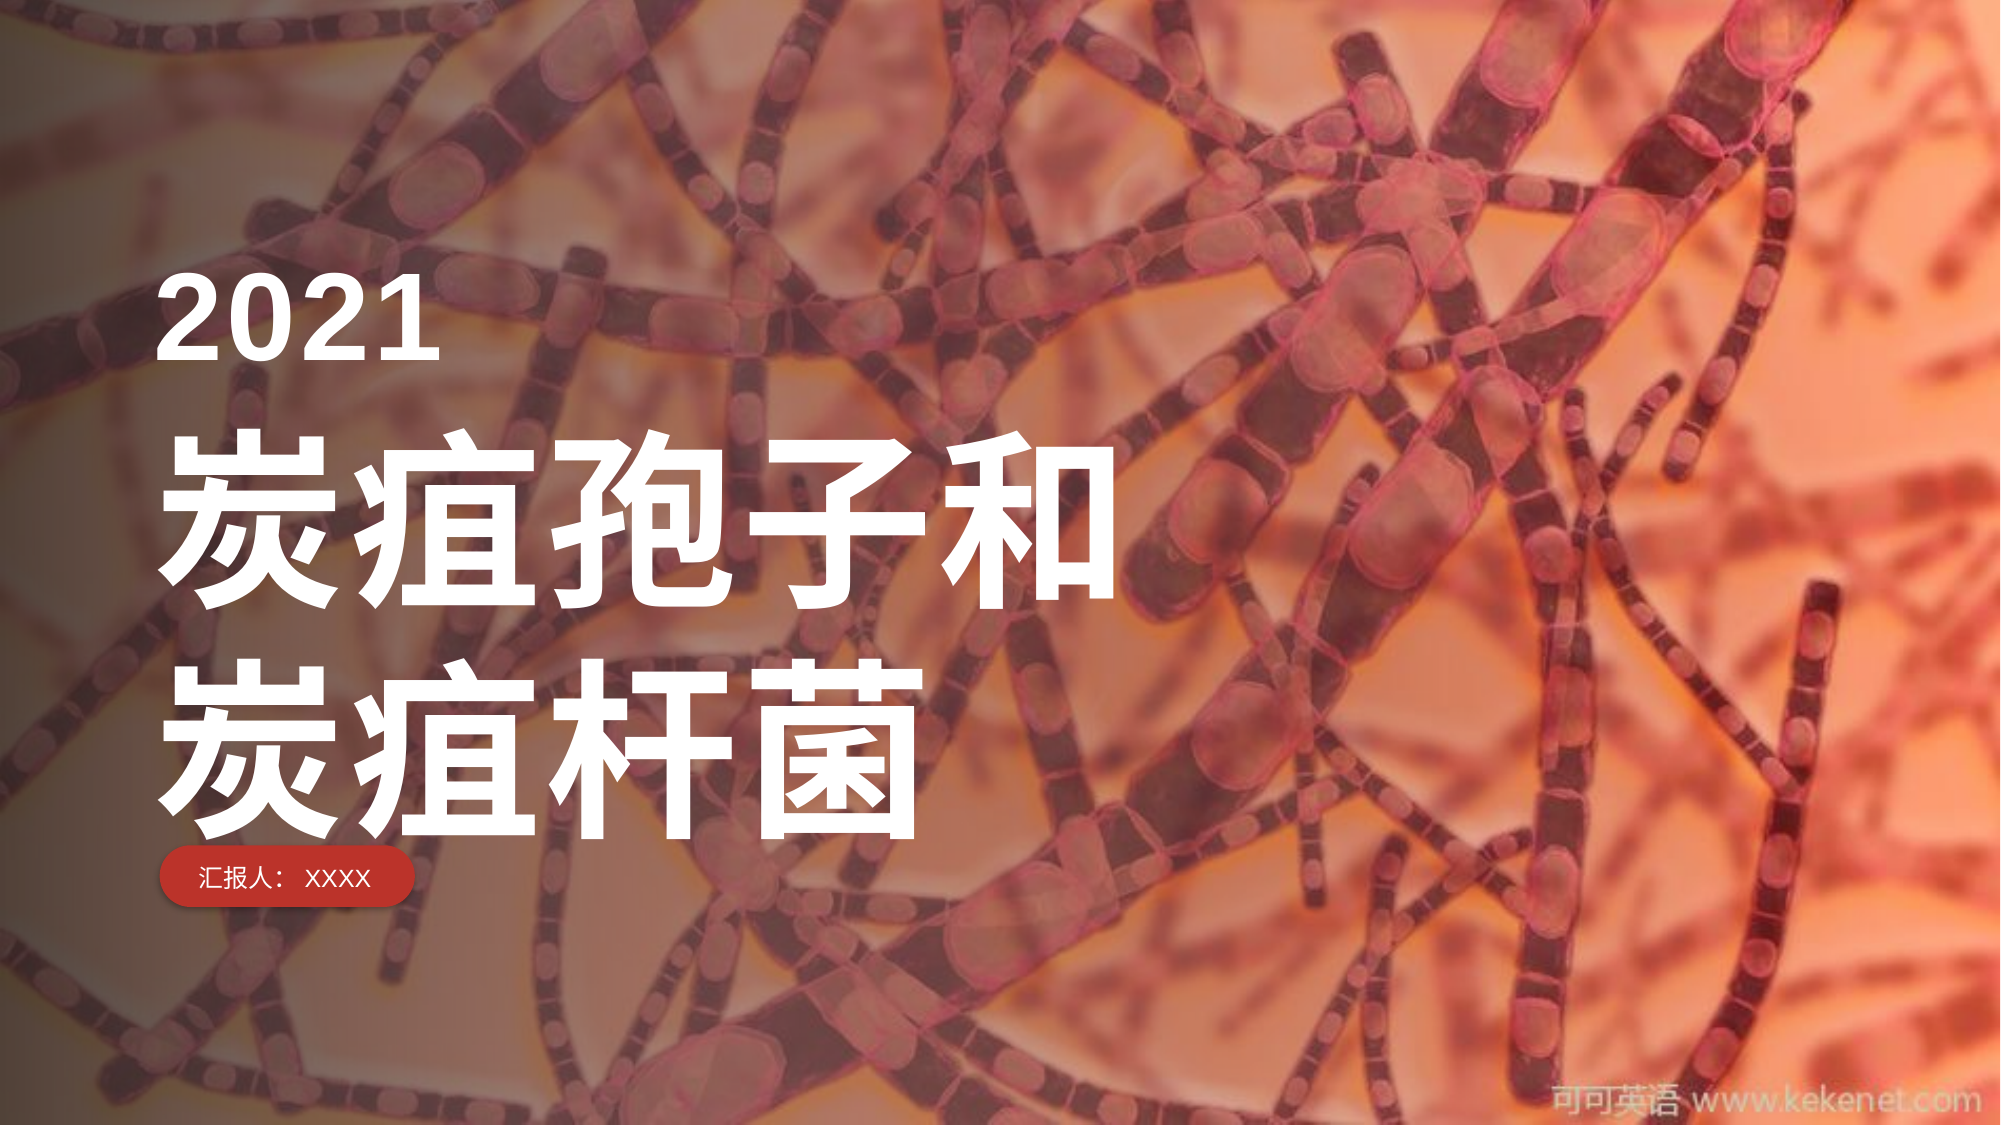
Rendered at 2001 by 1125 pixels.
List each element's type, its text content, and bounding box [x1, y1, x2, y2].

text_box 2021 [138, 227, 1270, 393]
text_box [0, 0, 2000, 1125]
text_box 炭疽孢子和炭疽杆菌 [138, 393, 1181, 877]
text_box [159, 845, 415, 907]
